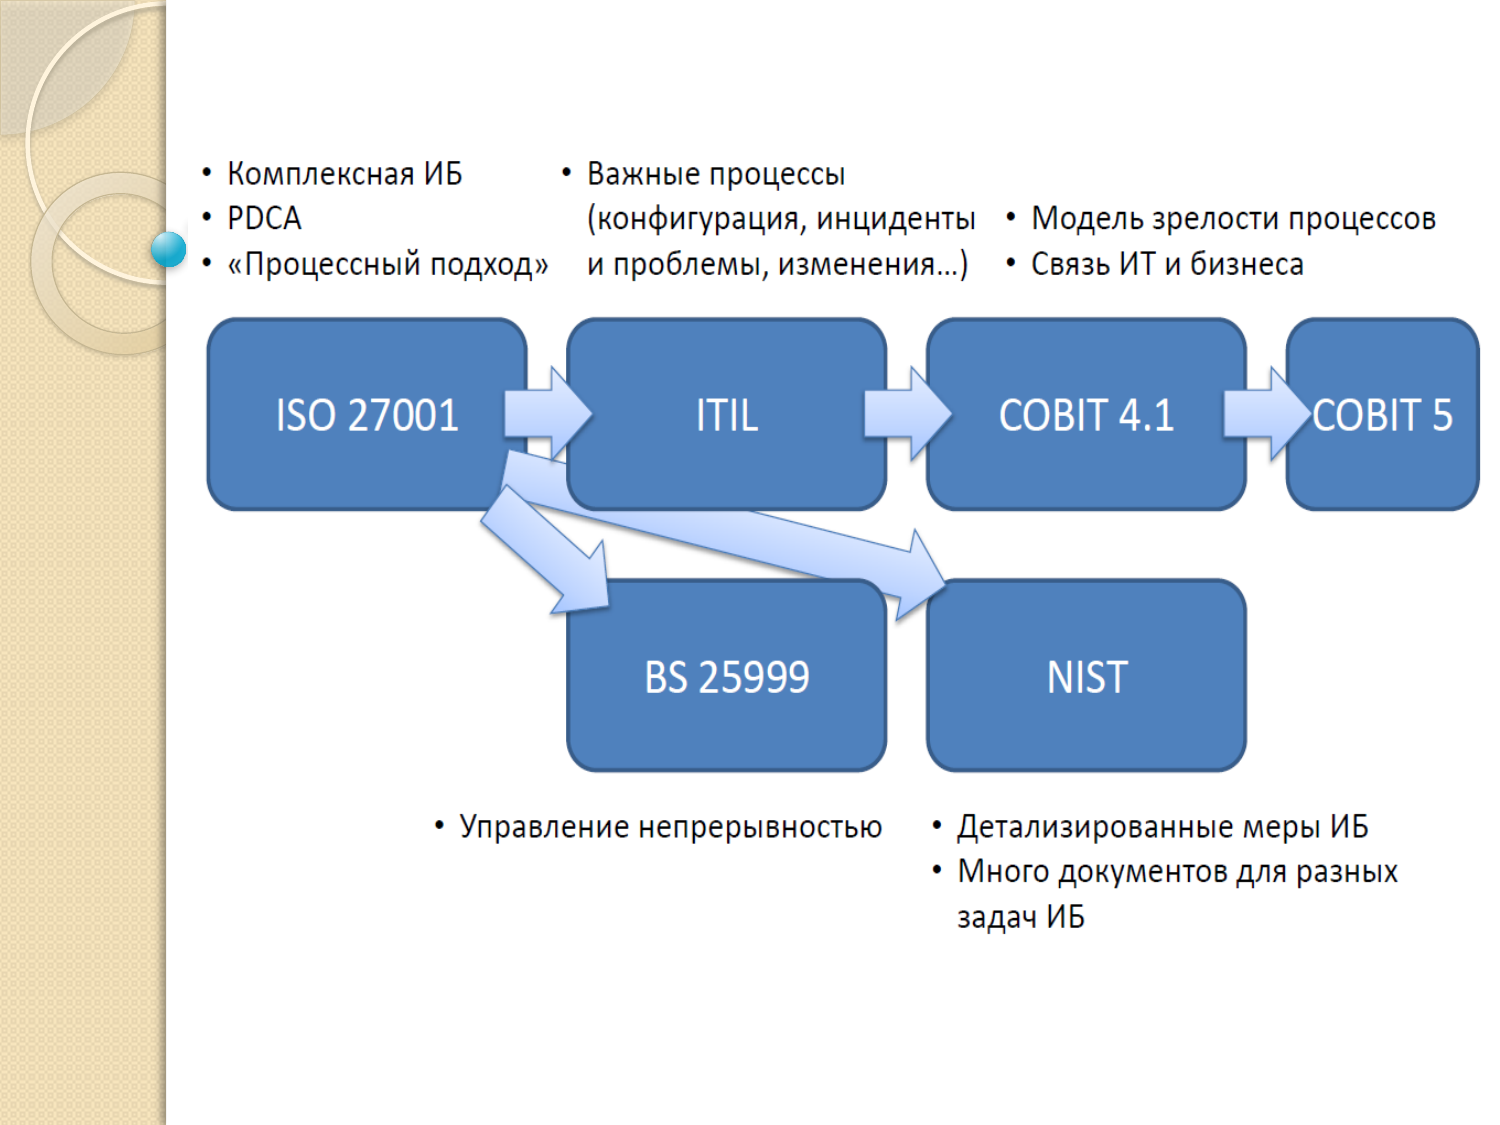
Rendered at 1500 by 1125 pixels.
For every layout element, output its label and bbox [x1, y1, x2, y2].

picture [188, 113, 1500, 965]
